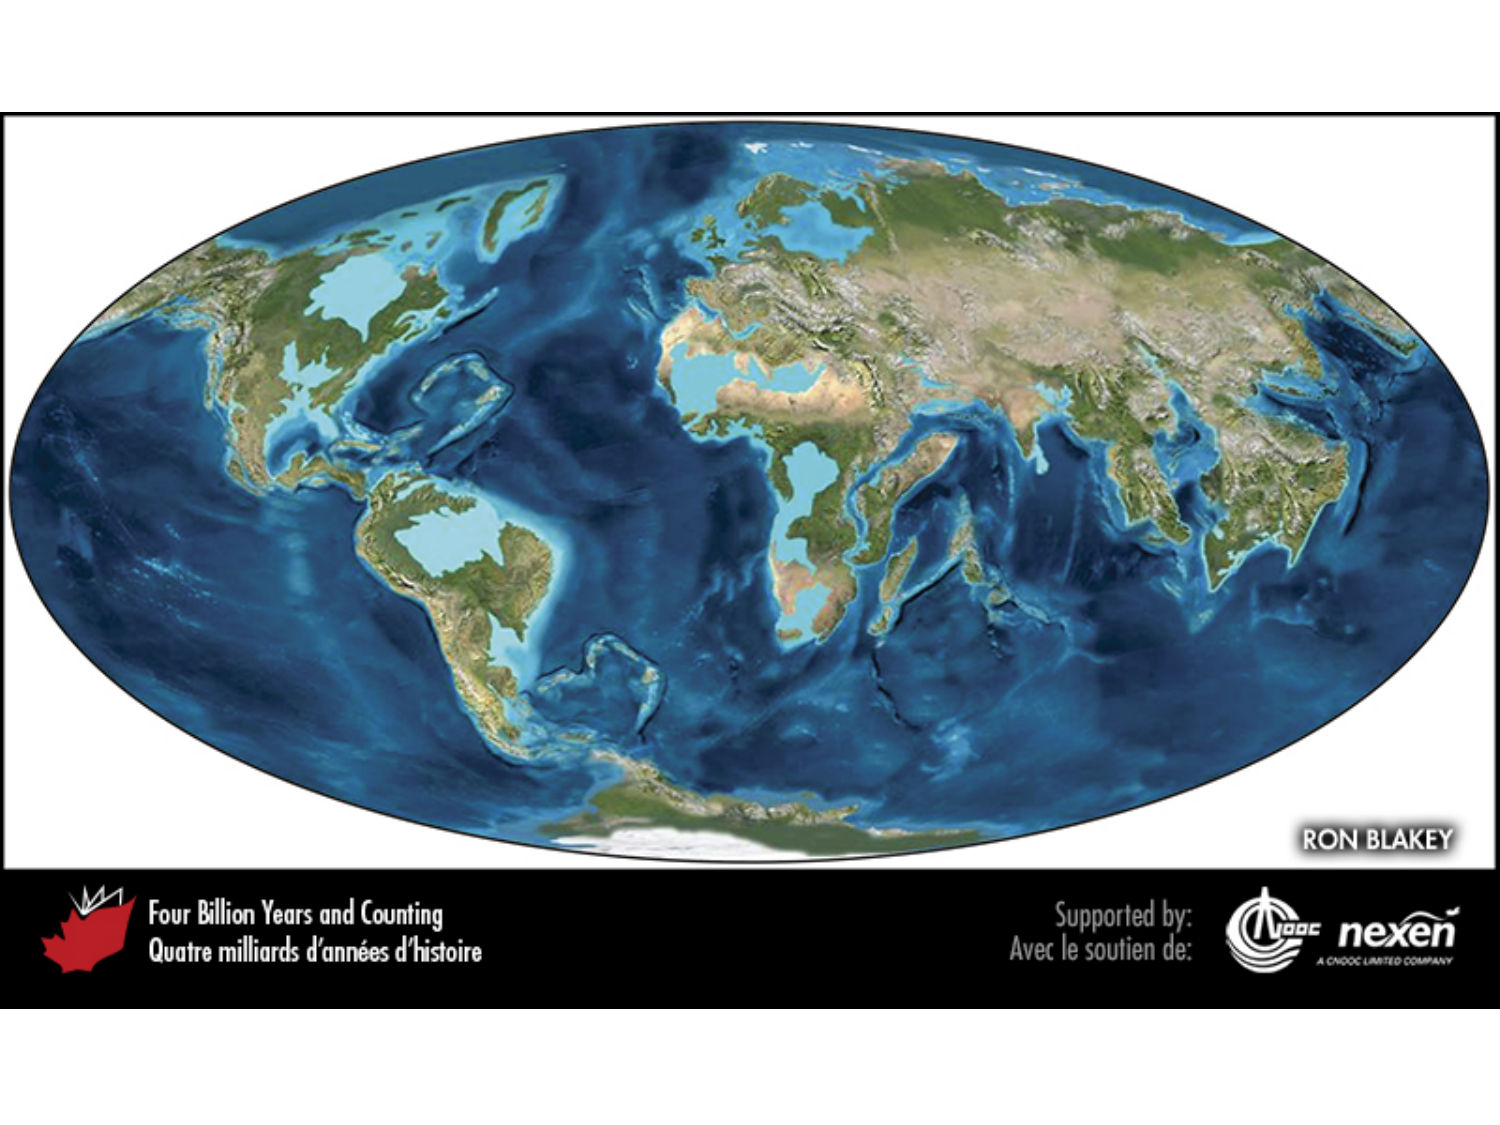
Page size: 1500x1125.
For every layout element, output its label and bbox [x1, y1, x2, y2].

picture [0, 112, 1500, 1009]
